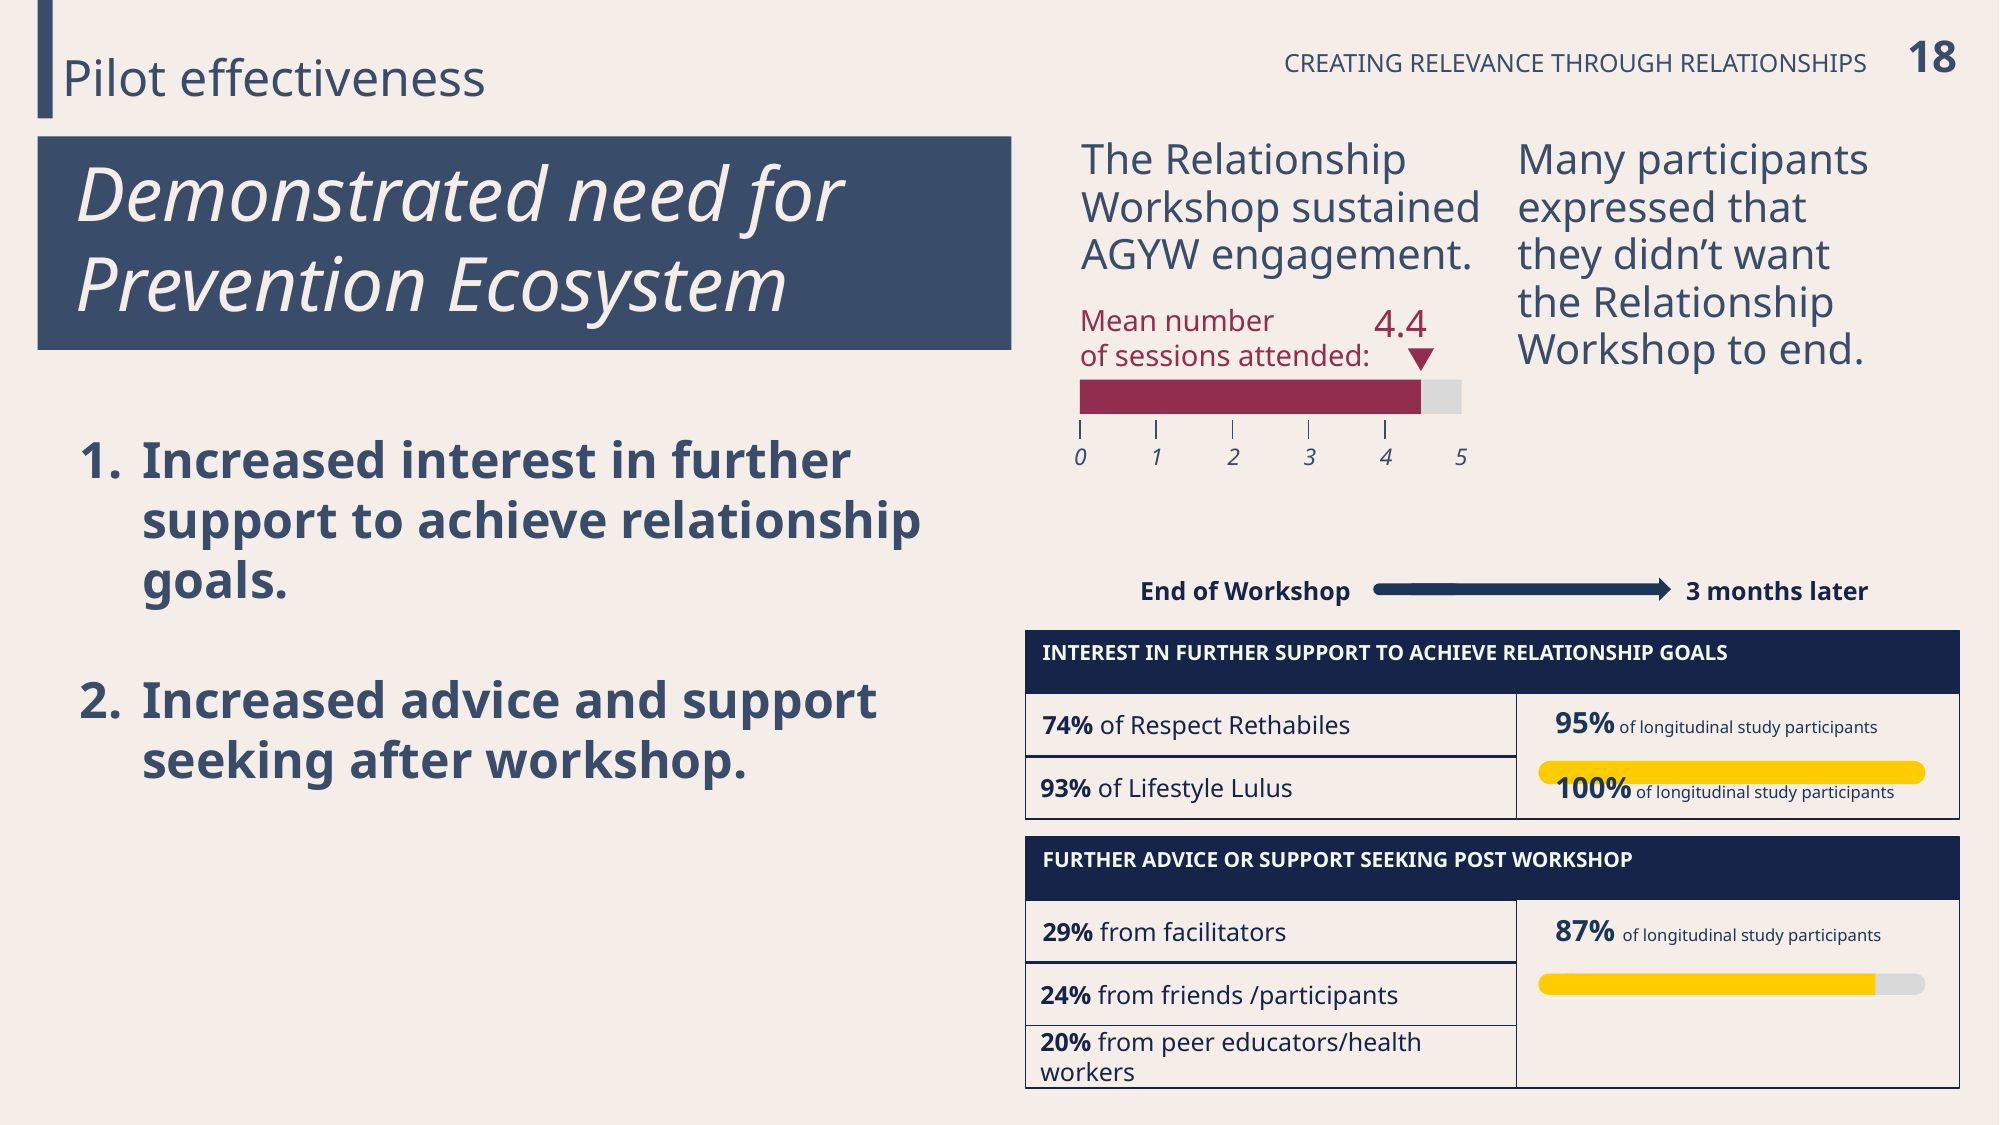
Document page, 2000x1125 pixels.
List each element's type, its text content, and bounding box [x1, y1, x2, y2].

text_box [37, 0, 53, 119]
text_box Pilot effectiveness [62, 46, 1012, 131]
text_box 4 [1358, 426, 1413, 482]
text_box Demonstrated need for Prevention Ecosystem [37, 131, 1046, 423]
text_box 87% of longitudinal study participants [1538, 900, 1975, 953]
text_box Increased interest in further support to achieve relationship goals. Increased advice and support seeking after workshop. [37, 413, 1011, 1088]
text_box 3 months later [1670, 554, 1983, 620]
text_box [1421, 379, 1462, 414]
text_box 0 [1052, 426, 1108, 482]
text_box 74% of Respect Rethabiles [1025, 693, 1517, 756]
text_box 93% of Lifestyle Lulus [1025, 756, 1517, 820]
text_box CREATING RELEVANCE THROUGH RELATIONSHIPS 18 [1025, 26, 1958, 91]
text_box 29% from facilitators [1025, 899, 1517, 963]
text_box End of Workshop [1027, 554, 1374, 620]
text_box INTEREST IN FURTHER SUPPORT TO ACHIEVE RELATIONSHIP GOALS [1539, 630, 1960, 692]
text_box [1517, 900, 1960, 1088]
text_box [1565, 973, 1876, 995]
text_box 95% of longitudinal study participants [1538, 692, 1975, 745]
text_box [1079, 379, 1421, 414]
text_box Mean number of sessions attended: [1079, 302, 1408, 347]
text_box [1538, 973, 1565, 995]
text_box 4.4 [1369, 305, 1461, 340]
text_box INTEREST IN FURTHER SUPPORT TO ACHIEVE RELATIONSHIP GOALS [1025, 630, 1505, 693]
text_box The Relationship Workshop sustained AGYW engagement. [1081, 136, 1488, 271]
text_box FURTHER ADVICE OR SUPPORT SEEKING POST WORKSHOP [1025, 836, 1960, 900]
text_box 24% from friends /participants [1025, 963, 1517, 1026]
text_box 1 [1128, 426, 1184, 482]
text_box [1876, 973, 1926, 995]
text_box Many participants expressed that they didn’t want the Relationship Workshop to end. [1517, 136, 1924, 271]
text_box [1517, 743, 1960, 820]
text_box [1407, 348, 1435, 372]
text_box 20% from peer educators/health workers [1025, 1026, 1517, 1088]
text_box 2 [1205, 426, 1261, 482]
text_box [1510, 439, 1534, 739]
text_box 5 [1433, 426, 1488, 482]
text_box 100% of longitudinal study participants [1538, 757, 1975, 810]
text_box 3 [1281, 426, 1337, 482]
